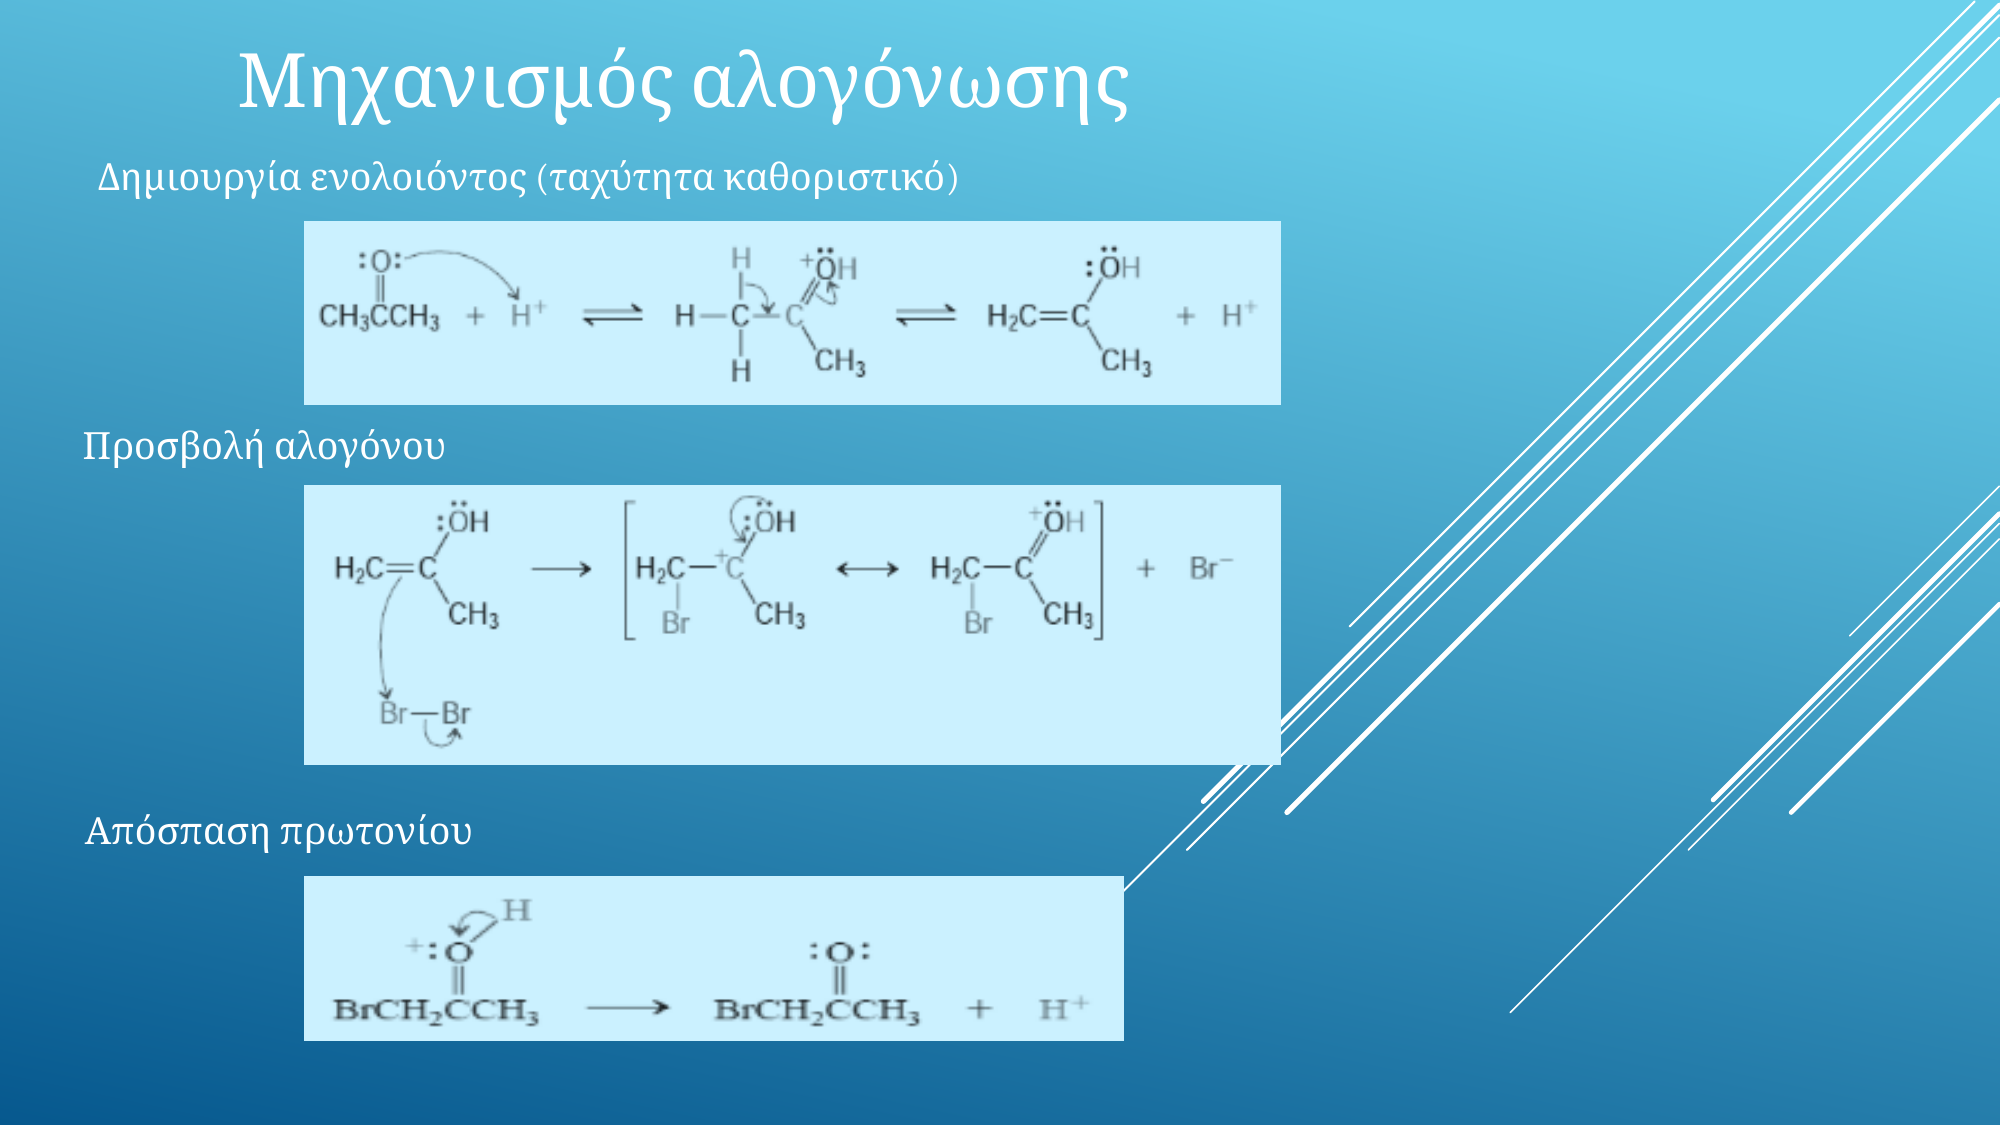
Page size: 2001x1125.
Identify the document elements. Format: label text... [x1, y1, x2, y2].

picture [304, 221, 1282, 405]
text_box Απόσπαση πρωτονίου [70, 799, 489, 860]
picture [304, 484, 1282, 765]
text_box Δημιουργία ενολοιόντος (ταχύτητα καθοριστικό) [82, 145, 1243, 206]
text_box Μηχανισμός αλογόνωσης [222, 24, 1445, 130]
picture [304, 876, 1124, 1041]
text_box Προσβολή αλογόνου [68, 414, 462, 474]
